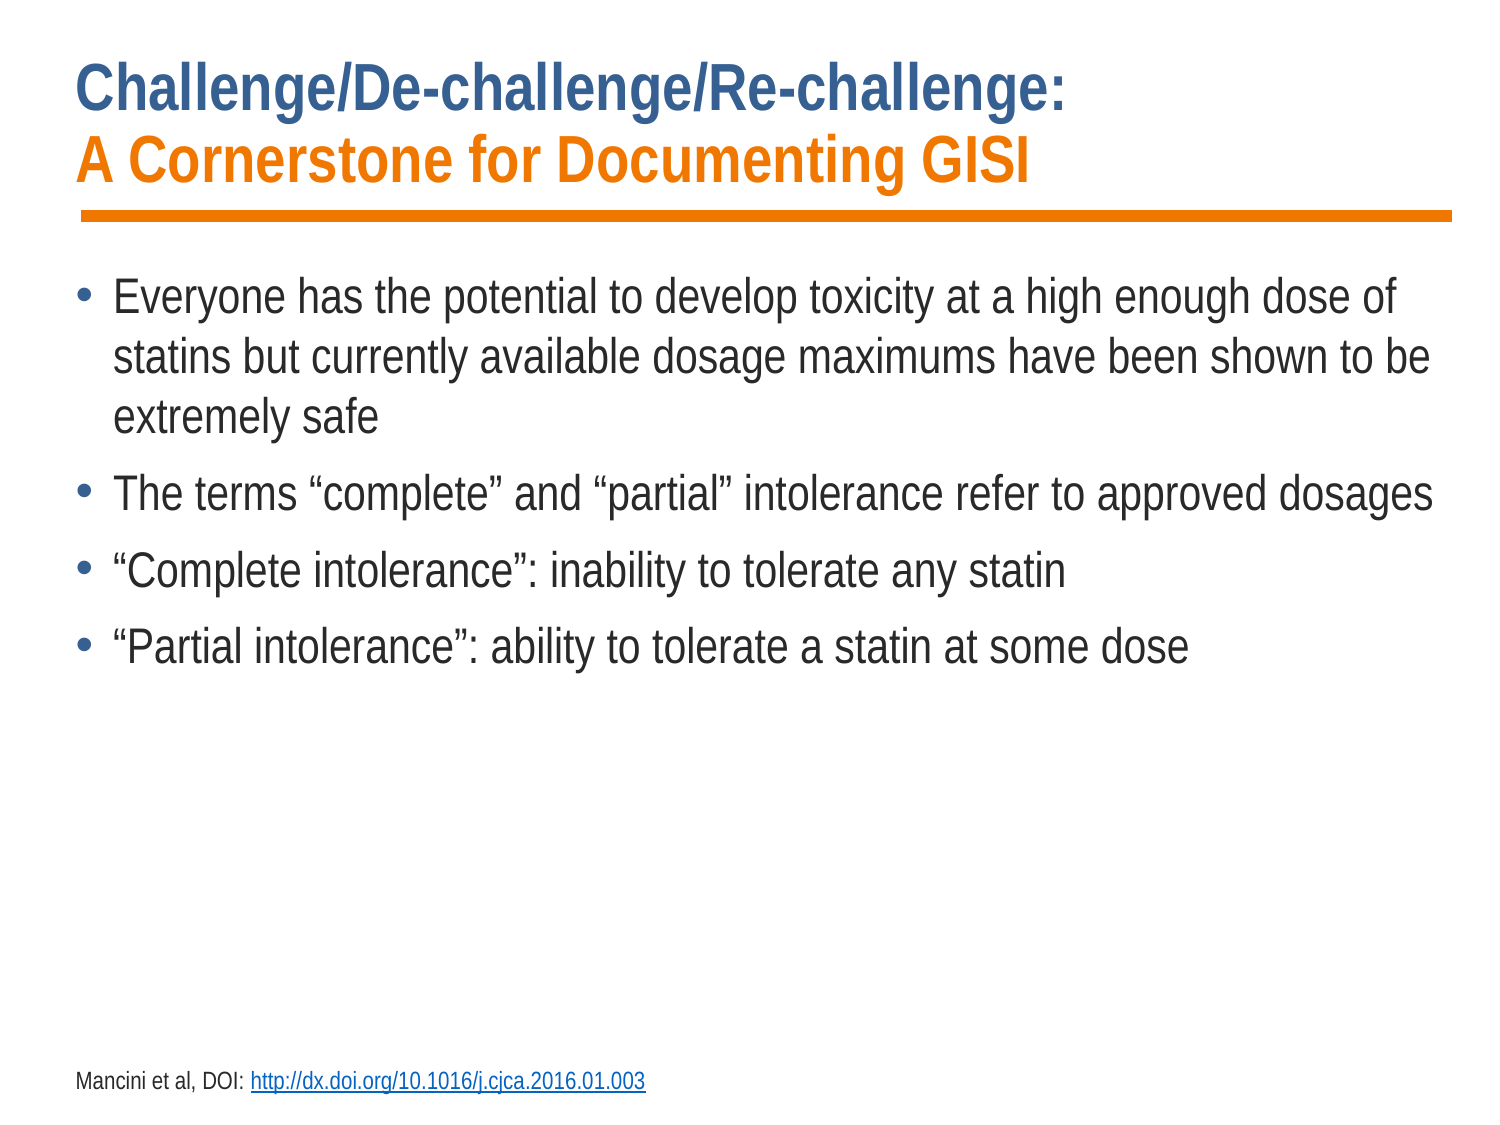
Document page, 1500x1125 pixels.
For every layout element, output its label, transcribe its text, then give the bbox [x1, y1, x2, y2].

list Everyone has the potential to develop toxicity at a high enough dose of statins but currently available dosage maximums have been shown to be extremely safe The terms “complete” and “partial” intolerance refer to approved dosages “Complete intolerance”: inability to tolerate any statin “Partial intolerance”: ability to tolerate a statin at some dose [60, 256, 1453, 1042]
list Mancini et al, DOI: http://dx.doi.org/10.1016/j.cjca.2016.01.003 [60, 1042, 1453, 1103]
title Challenge/De-challenge/Re-challenge: A Cornerstone for Documenting GISI [60, 59, 1453, 205]
